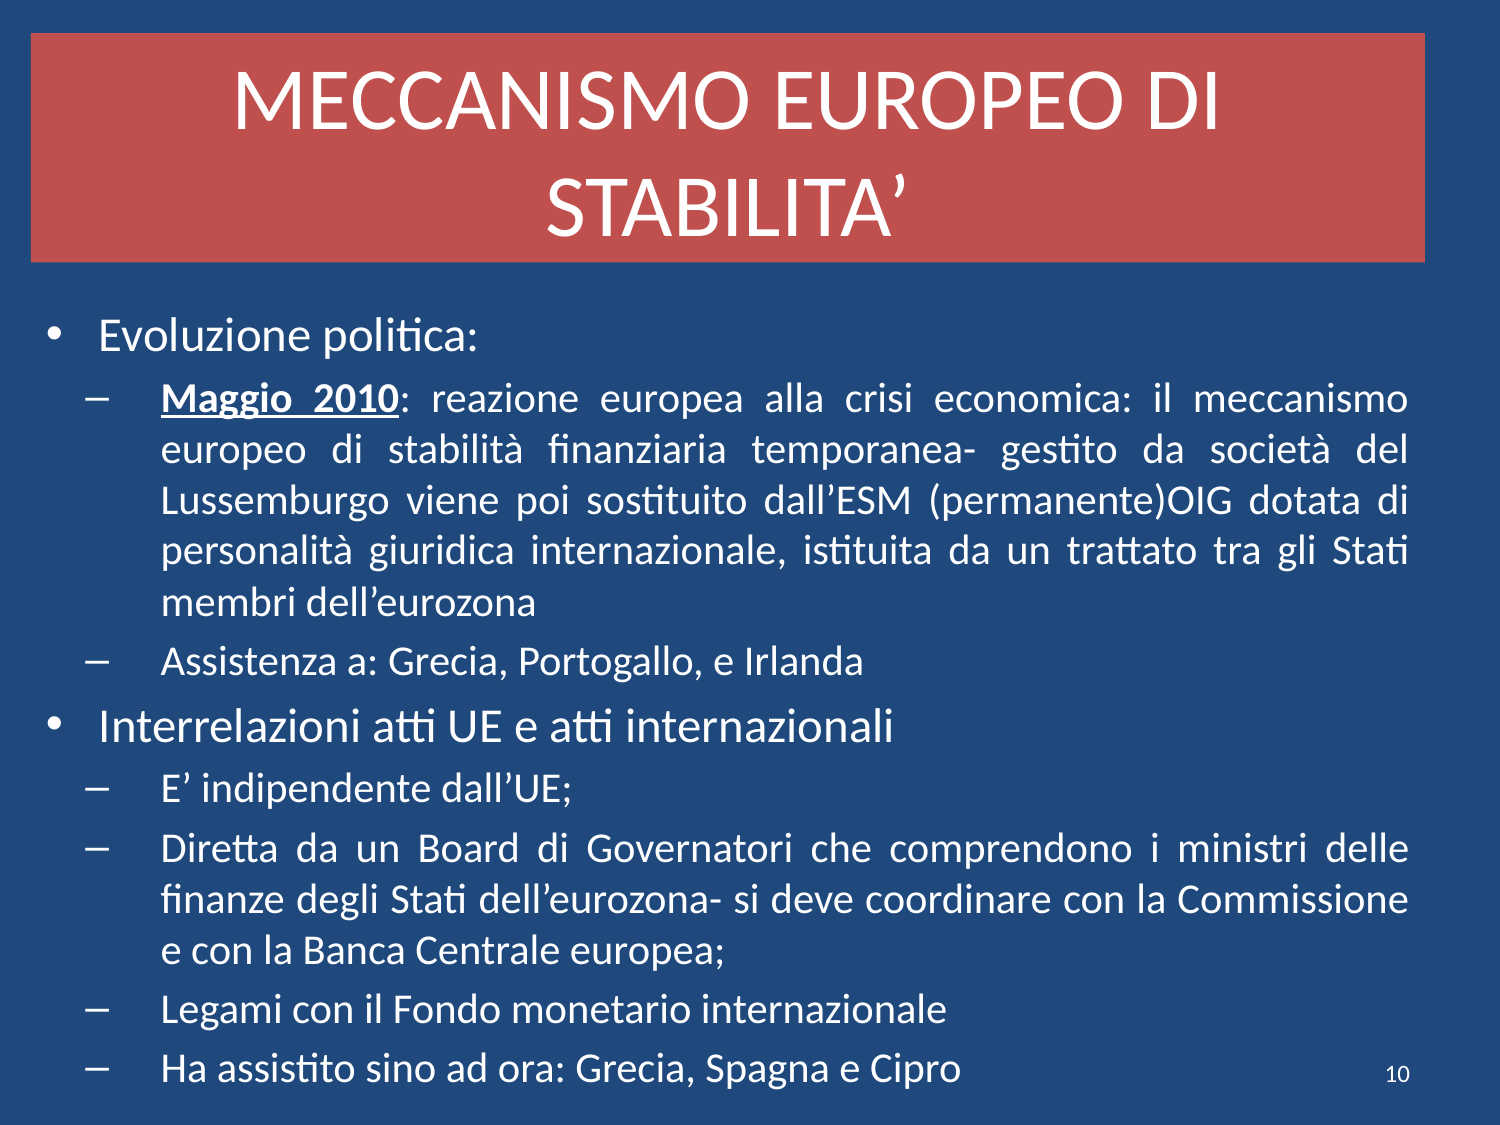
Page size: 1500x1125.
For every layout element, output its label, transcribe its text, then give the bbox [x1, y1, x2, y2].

title MECCANISMO EUROPEO DI STABILITA’ [30, 33, 1425, 263]
slide_number 10 [1074, 1042, 1425, 1103]
list Evoluzione politica: Maggio 2010: reazione europea alla crisi economica: il meccanismo europeo di stabilità finanziaria temporanea- gestito da società del Lussemburgo viene poi sostituito dall’ESM (permanente)OIG dotata di personalità giuridica internazionale, istituita da un trattato tra gli Stati membri dell’eurozona Assistenza a: Grecia, Portogallo, e Irlanda Interrelazioni atti UE e atti internazionali E’ indipendente dall’UE; Diretta da un Board di Governatori che comprendono i ministri delle finanze degli Stati dell’eurozona- si deve coordinare con la Commissione e con la Banca Centrale europea; Legami con il Fondo monetario internazionale Ha assistito sino ad ora: Grecia, Spagna e Cipro [30, 295, 1425, 1103]
